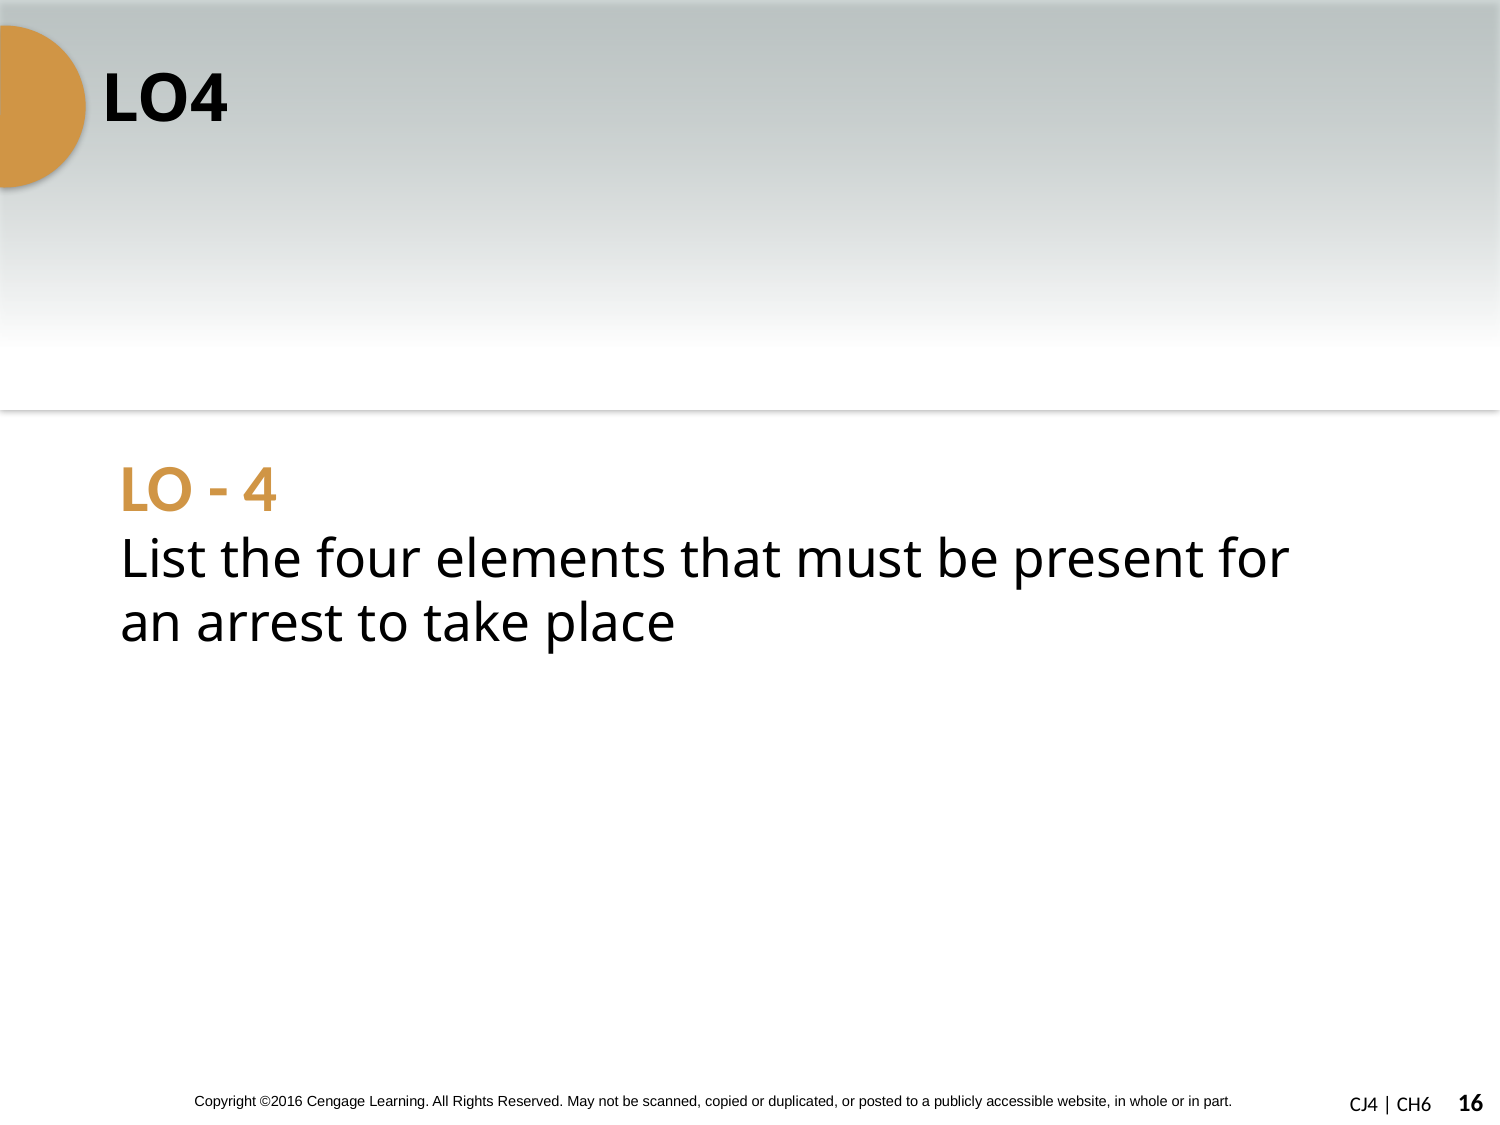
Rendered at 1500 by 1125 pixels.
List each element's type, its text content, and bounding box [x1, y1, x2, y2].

title LO4 [86, 0, 1437, 188]
text_box LO - 4 List the four elements that must be present for an arrest to take place [105, 435, 1355, 661]
